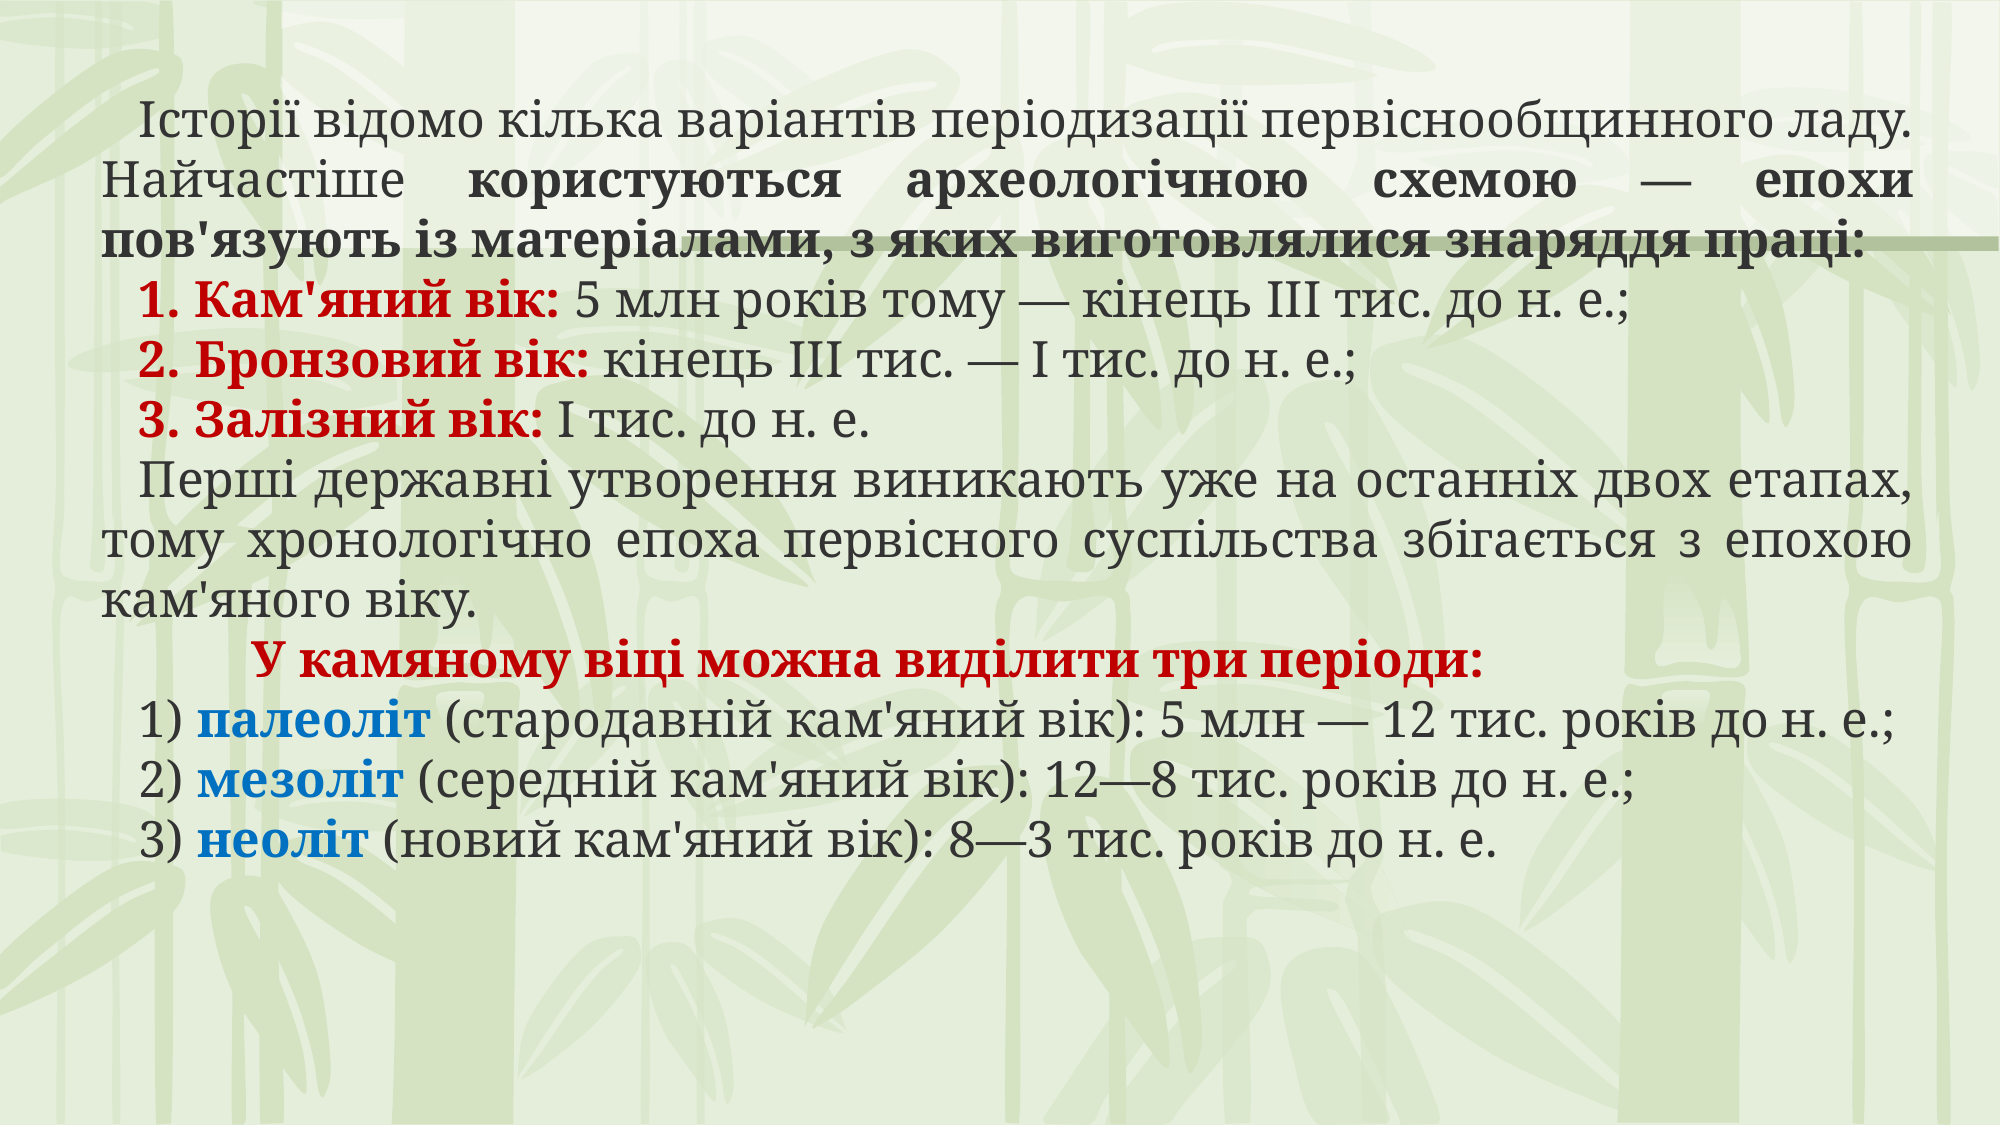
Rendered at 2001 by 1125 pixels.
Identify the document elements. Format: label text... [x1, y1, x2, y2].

text_box Історії відомо кілька варіантів періодизації первіснообщинного ладу. Найчастіше користуються археологічною схемою — епохи пов'язують із матеріалами, з яких виготовлялися знаряддя праці: 1. Кам'яний вік: 5 млн років тому — кінець III тис. до н. е.; 2. Бронзовий вік: кінець III тис. — І тис. до н. е.; 3. Залізний вік: І тис. до н. е. Перші державні утворення виникають уже на останніх двох етапах, тому хронологічно епоха первісного суспільства збігається з епохою кам'яного віку. У камяному віці можна виділити три періоди: 1) палеоліт (стародавній кам'яний вік): 5 млн — 12 тис. років до н. е.; 2) мезоліт (середній кам'яний вік): 12—8 тис. років до н. е.; 3) неоліт (новий кам'яний вік): 8—3 тис. років до н. е. [86, 79, 1930, 925]
